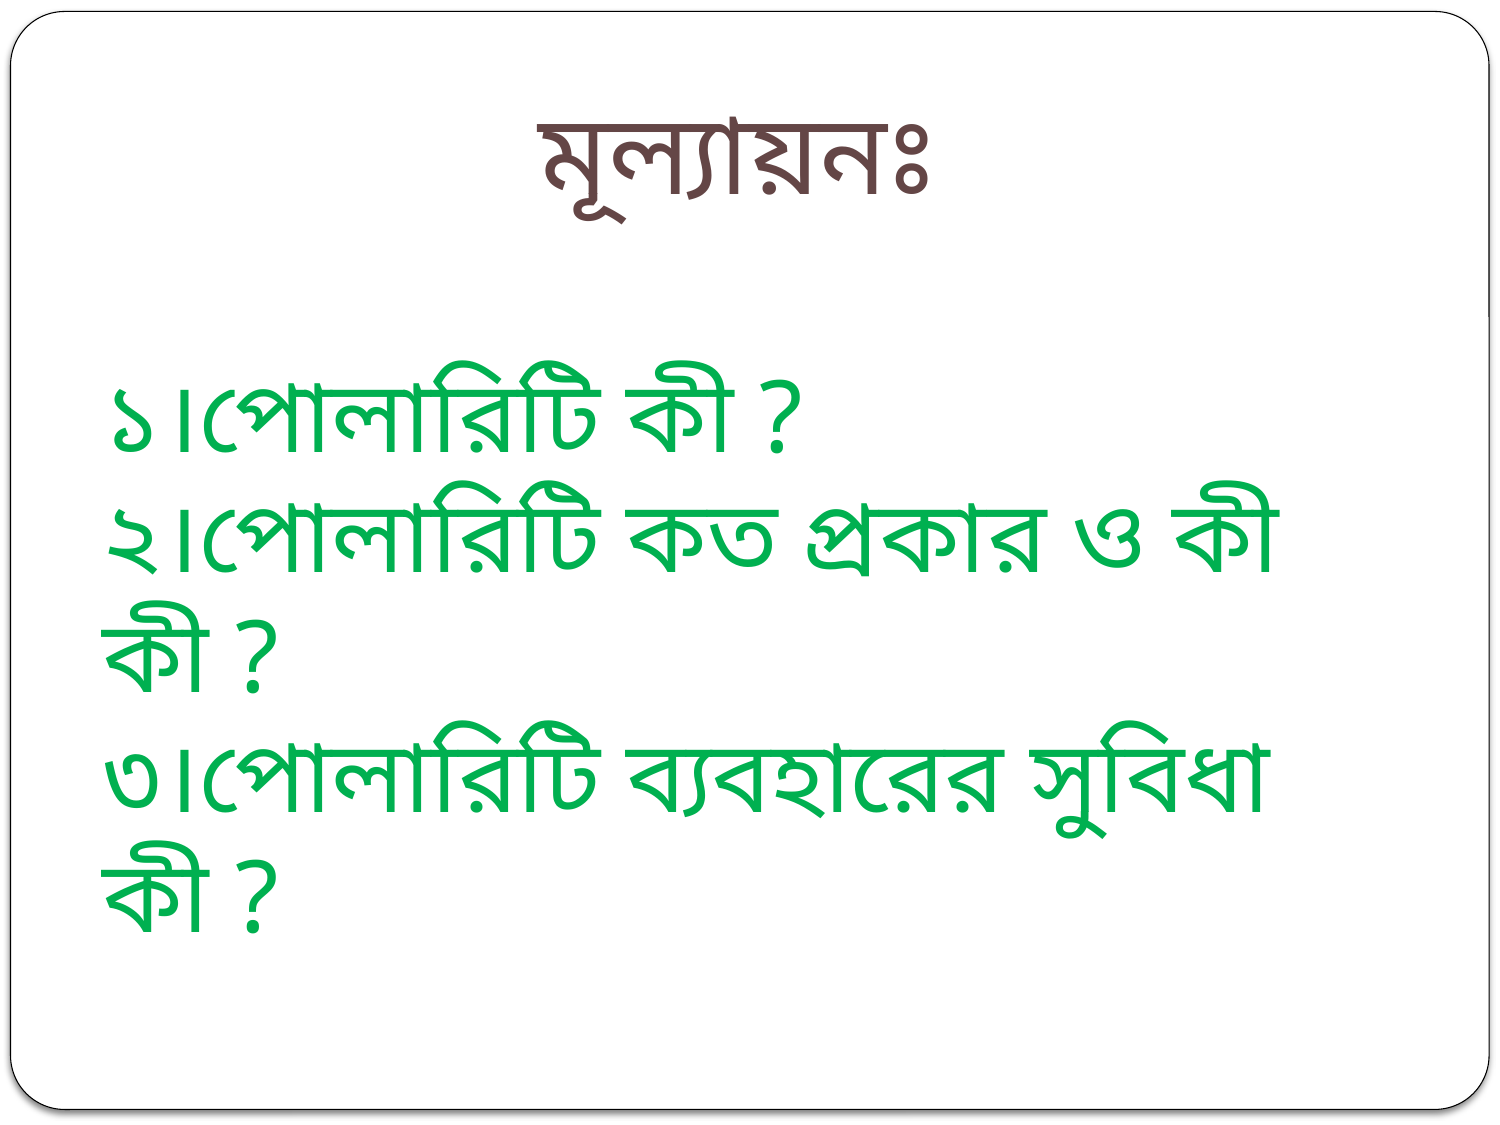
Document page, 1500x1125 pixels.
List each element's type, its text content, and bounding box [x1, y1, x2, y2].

text_box মূল্যায়নঃ ১।পোলারিটি কী ? ২।পোলারিটি কত প্রকার ও কী কী ? ৩।পোলারিটি ব্যবহারের সুবিধা কী ? [87, 75, 1388, 960]
